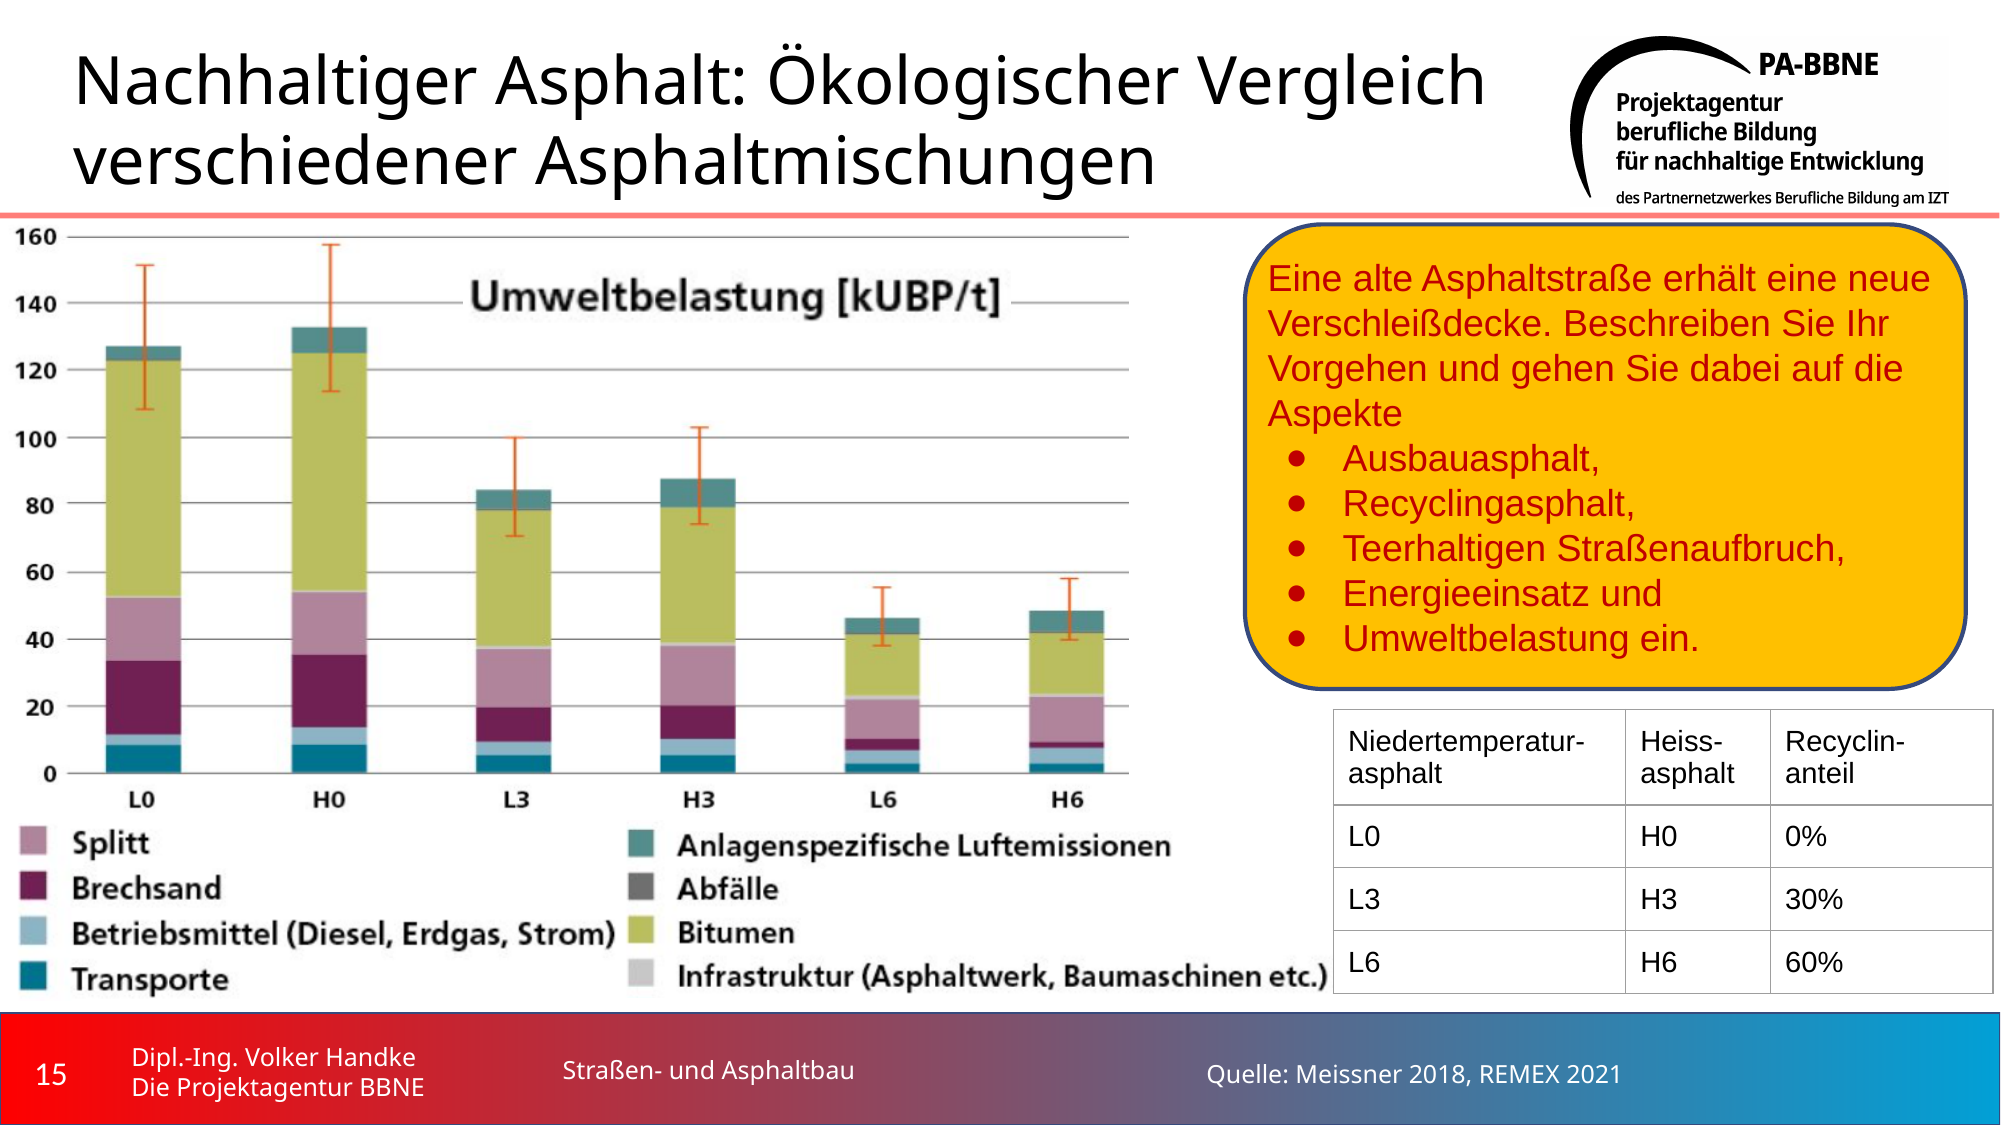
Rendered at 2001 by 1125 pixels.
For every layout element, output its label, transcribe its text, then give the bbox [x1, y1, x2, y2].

picture [8, 820, 1341, 1002]
footer Dipl.-Ing. Volker Handke Die Projektagentur BBNE [116, 1026, 533, 1118]
text_box Straßen- und Asphaltbau [547, 1022, 965, 1116]
slide_number ‹#› [0, 1026, 102, 1118]
table_cell 0% [1771, 806, 1992, 867]
list Quelle: Meissner 2018, REMEX 2021 [1191, 1026, 1949, 1118]
title Nachhaltiger Asphalt: Ökologischer Vergleich verschiedener Asphaltmischungen [59, 29, 1536, 207]
table_header Recyclin- anteil [1771, 710, 1992, 804]
table_cell 30% [1771, 868, 1992, 930]
table_cell 60% [1771, 931, 1992, 993]
table_header Niedertemperatur- asphalt [1334, 710, 1625, 804]
picture [1570, 36, 1949, 207]
picture [8, 224, 1129, 814]
table_cell L0 [1334, 806, 1625, 867]
table_cell L6 [1345, 931, 1625, 993]
table_cell L3 [1345, 868, 1625, 930]
table_header Heiss- asphalt [1626, 710, 1770, 804]
table_cell H0 [1626, 806, 1770, 867]
table_cell H6 [1626, 931, 1770, 993]
text_box Eine alte Asphaltstraße erhält eine neue Verschleißdecke. Beschreiben Sie Ihr Vorgehen und gehen Sie dabei auf die Aspekte Ausbauasphalt, Recyclingasphalt, Teerhaltigen Straßenaufbruch, Energieeinsatz und Umweltbelastung ein. [1244, 224, 1966, 689]
table_cell H3 [1626, 868, 1770, 930]
